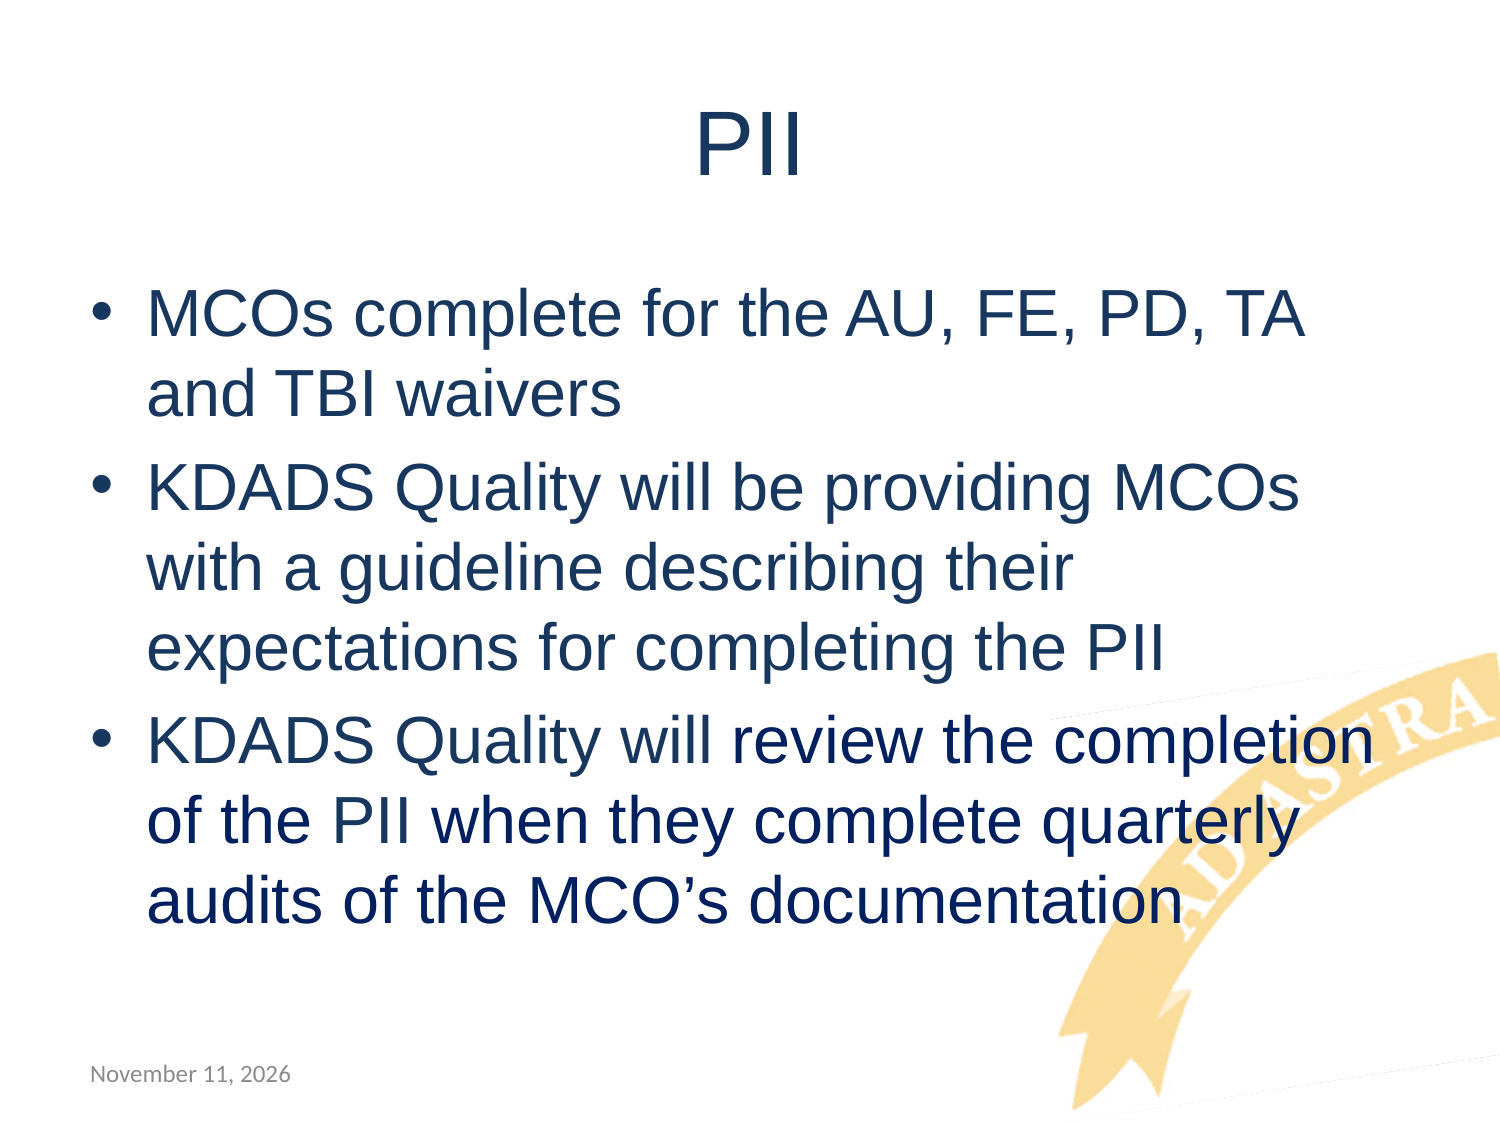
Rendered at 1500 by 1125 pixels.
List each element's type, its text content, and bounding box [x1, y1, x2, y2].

picture [1050, 650, 1500, 1125]
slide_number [75, 1042, 425, 1103]
list MCOs complete for the AU, FE, PD, TA and TBI waivers KDADS Quality will be providing MCOs with a guideline describing their expectations for completing the PII KDADS Quality will review the completion of the PII when they complete quarterly audits of the MCO’s documentation [75, 262, 1425, 1005]
title PII [75, 45, 1425, 233]
